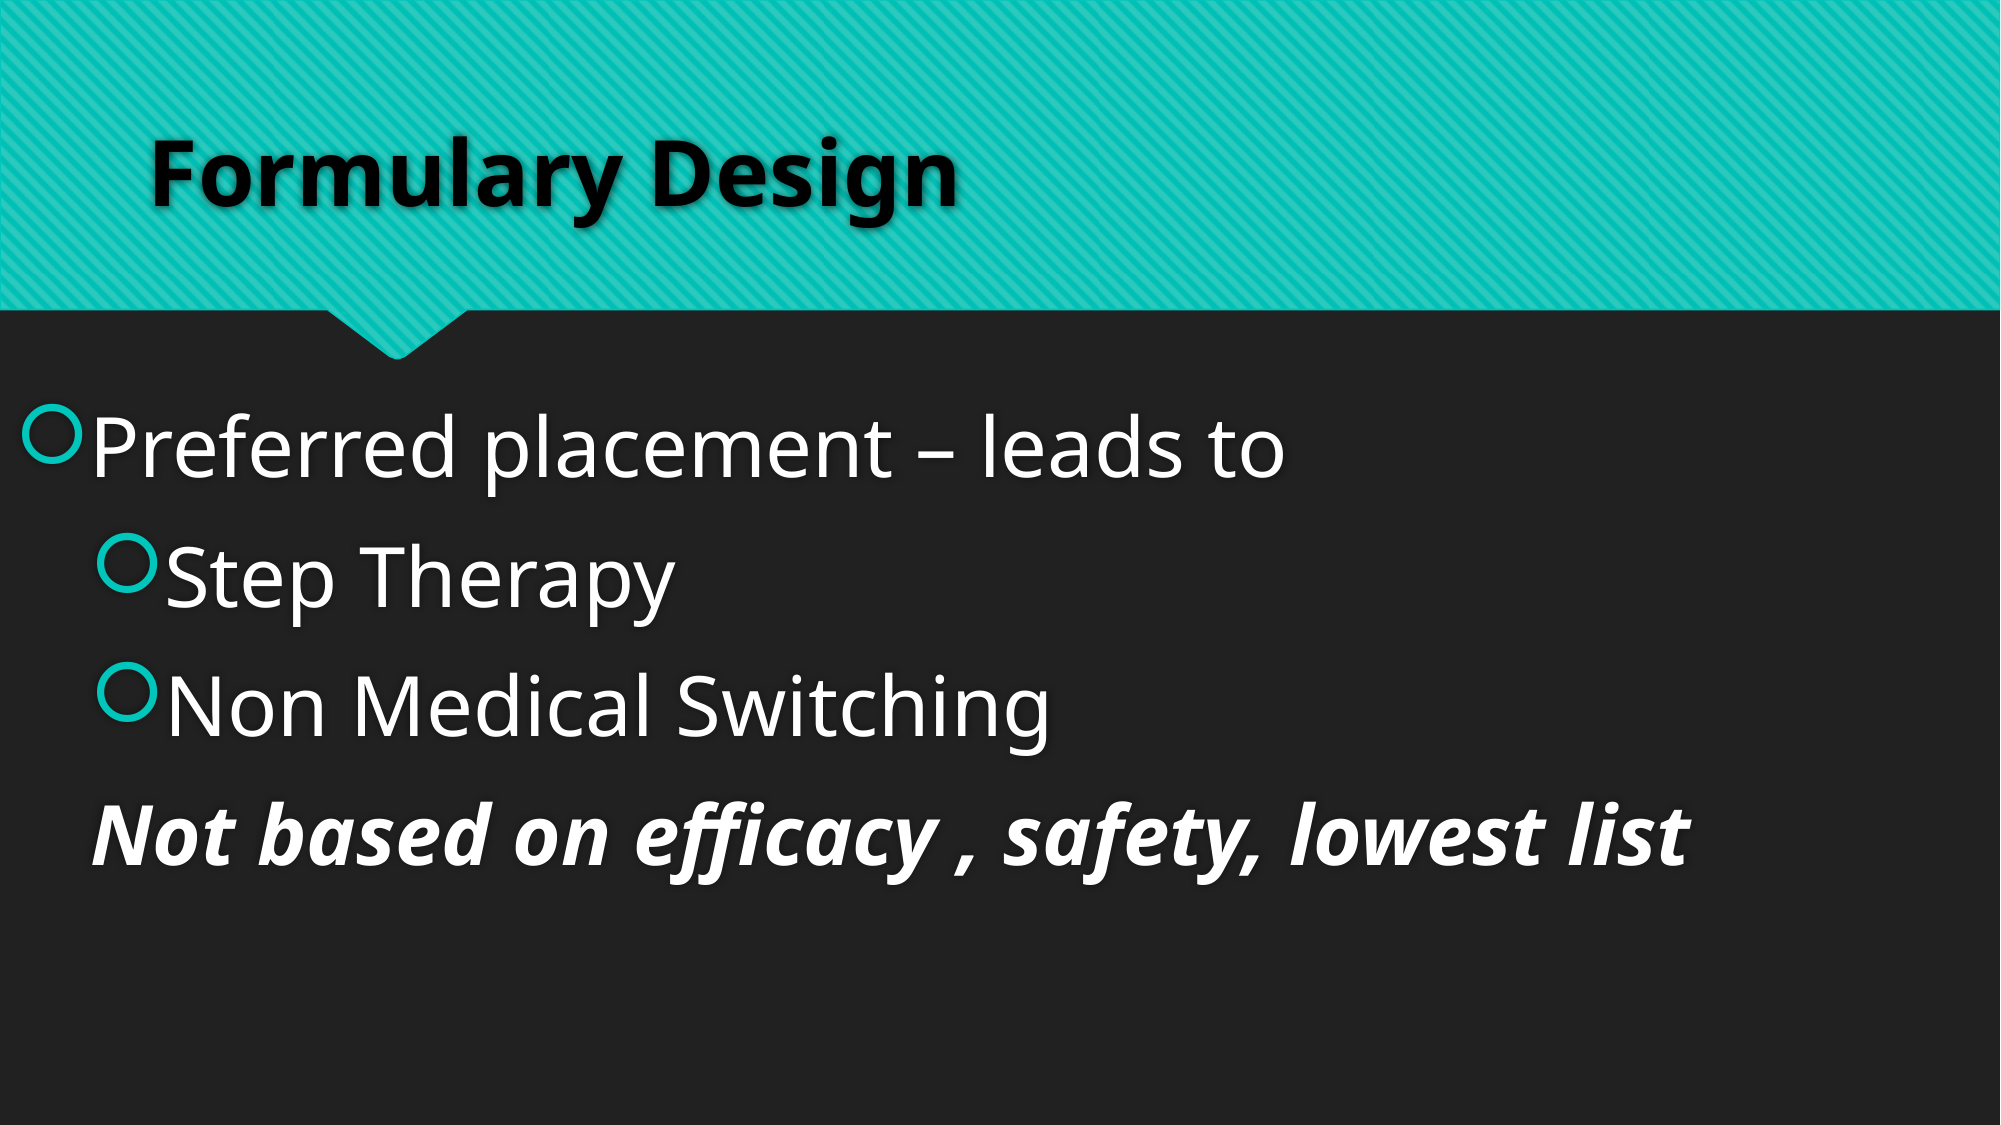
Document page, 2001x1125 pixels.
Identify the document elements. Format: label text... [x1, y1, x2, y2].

title Formulary Design [132, 73, 1868, 233]
list Preferred placement – leads to Step Therapy Non Medical Switching Not based on efficacy , safety, lowest list [0, 387, 2000, 984]
